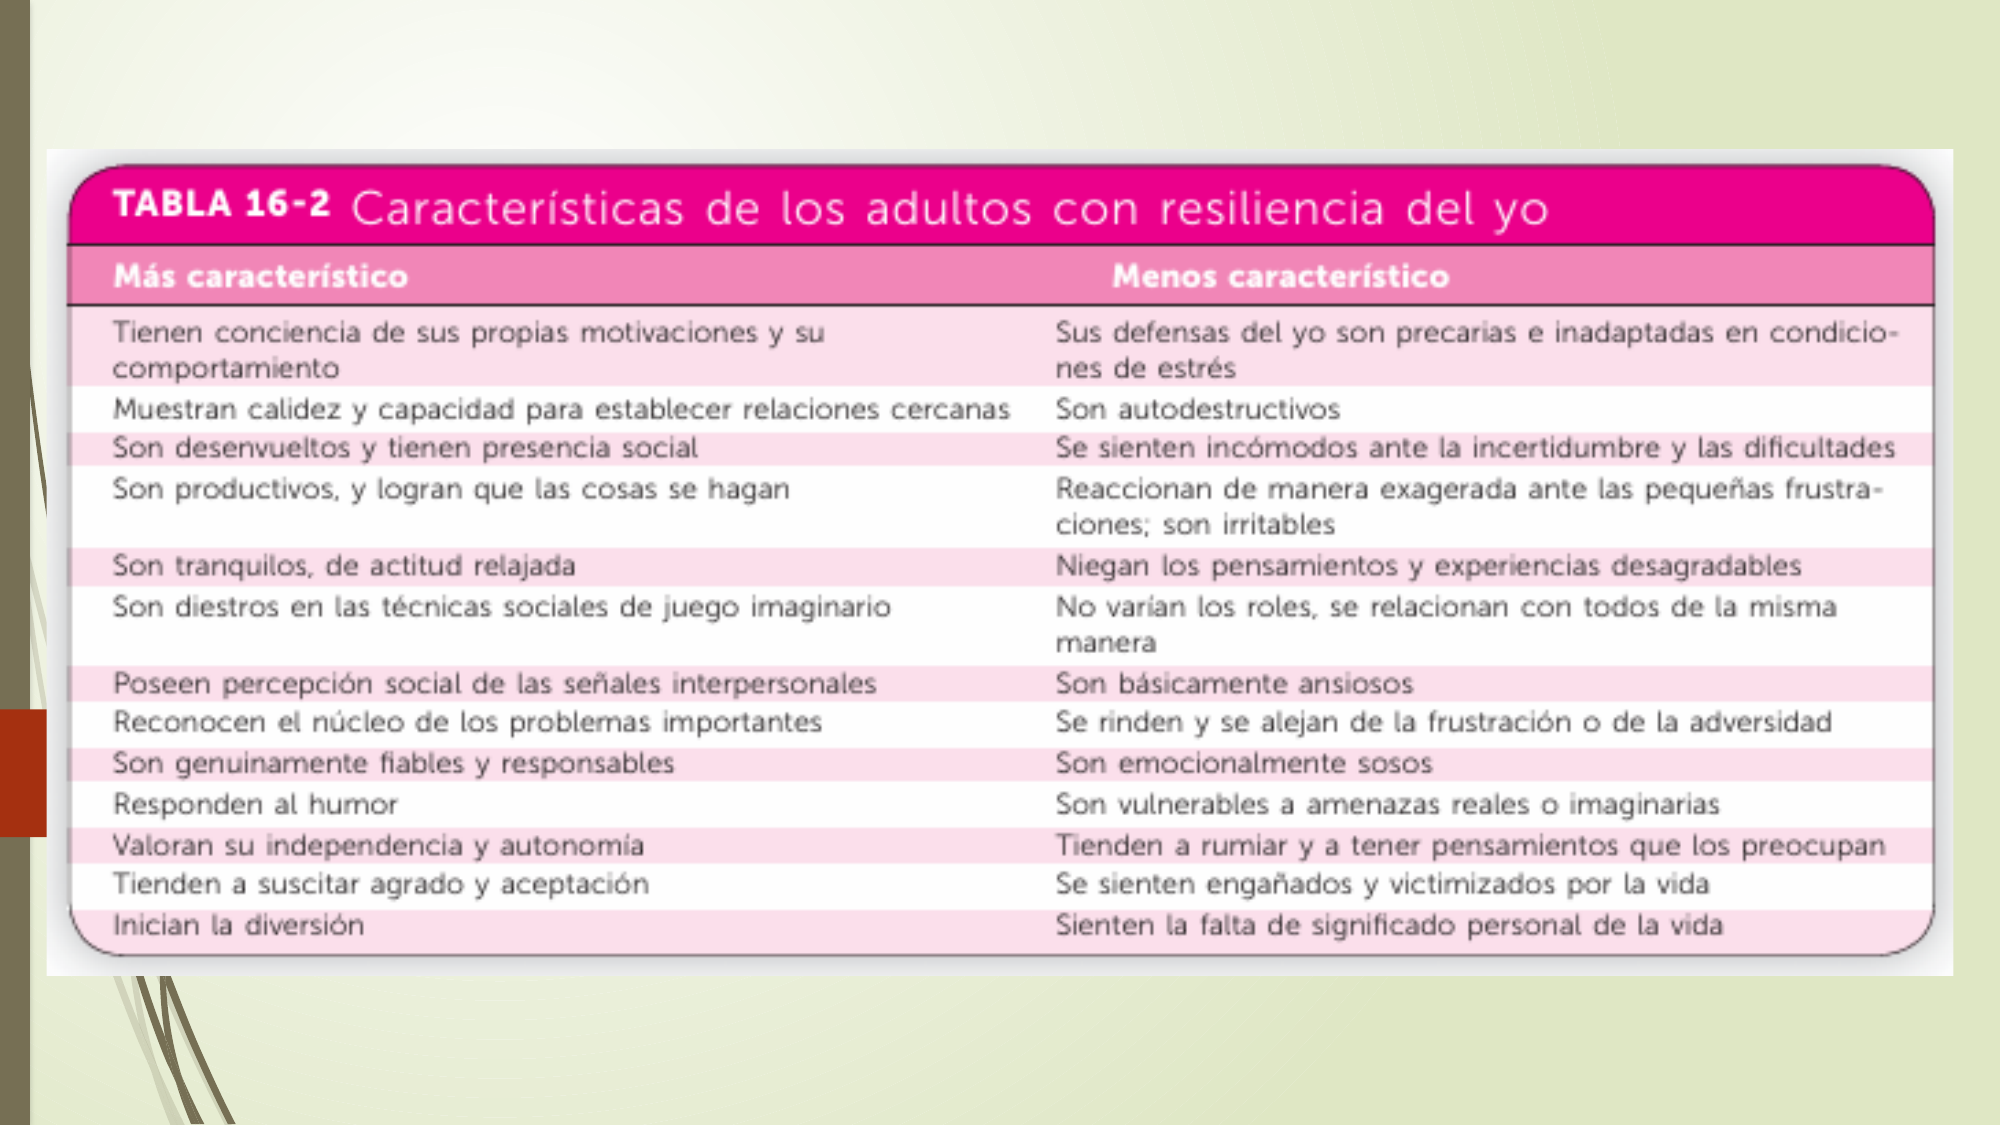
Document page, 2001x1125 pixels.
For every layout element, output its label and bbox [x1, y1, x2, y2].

picture [46, 149, 1954, 976]
